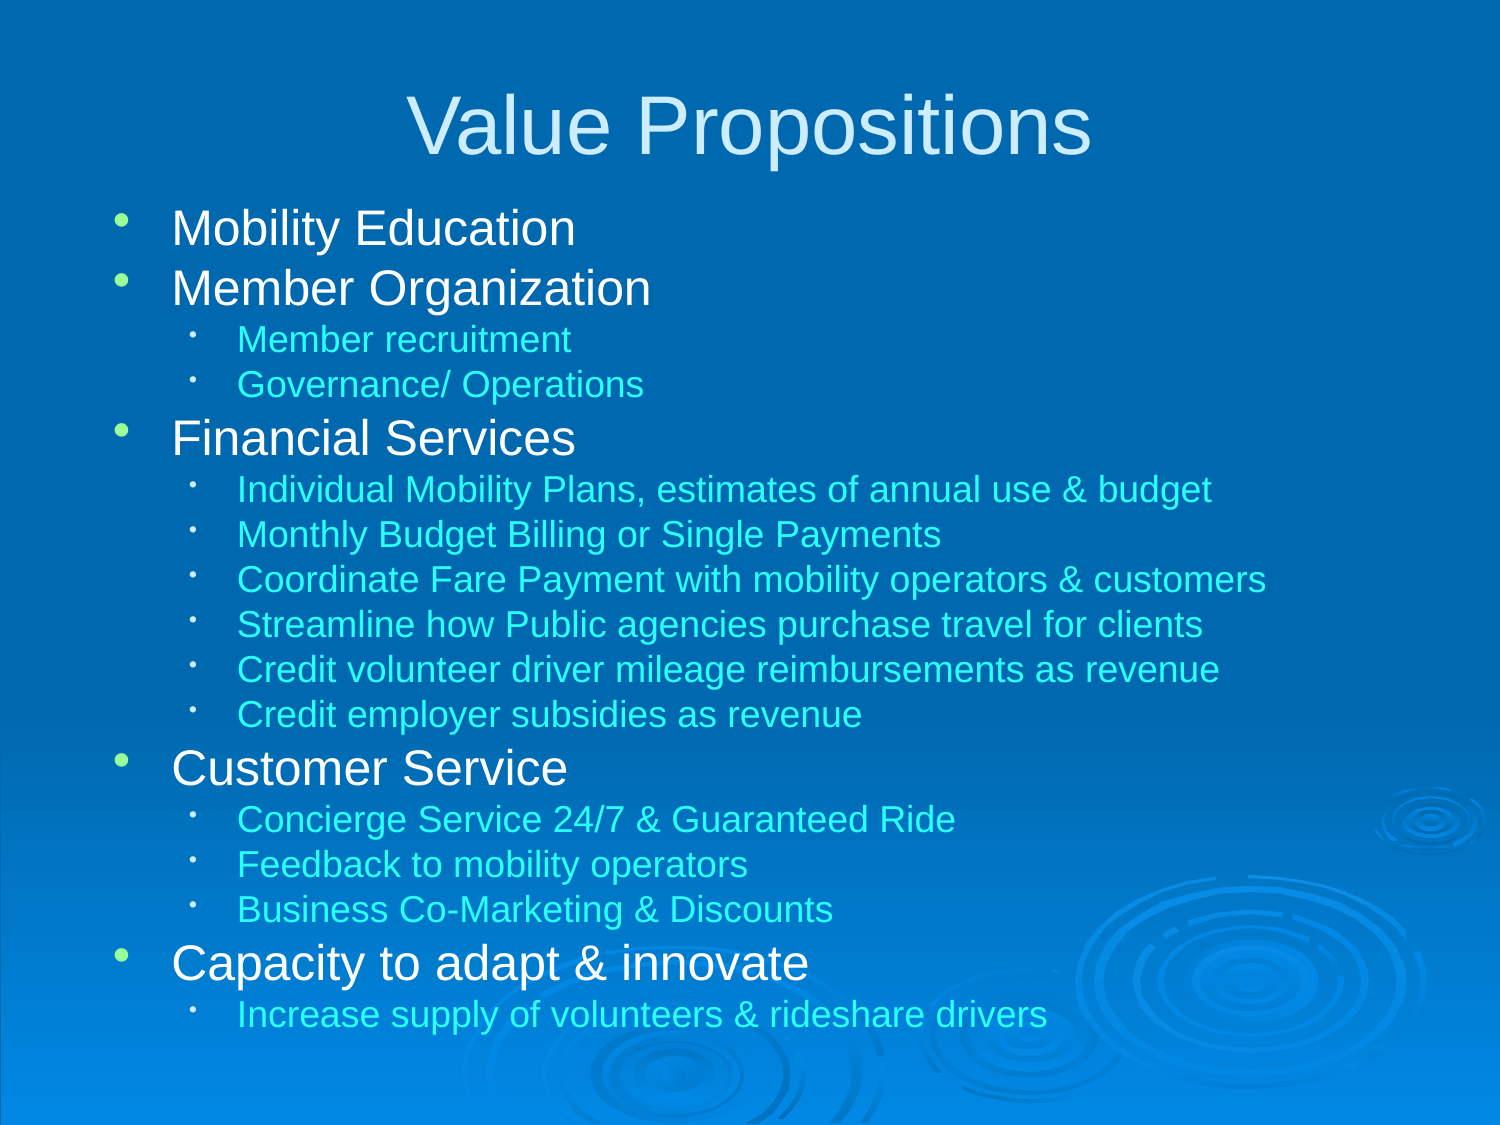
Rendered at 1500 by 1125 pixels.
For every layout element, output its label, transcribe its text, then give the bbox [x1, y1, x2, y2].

title Value Propositions [75, 37, 1425, 205]
list Mobility Education Member Organization Member recruitment Governance/ Operations Financial Services Individual Mobility Plans, estimates of annual use & budget Monthly Budget Billing or Single Payments Coordinate Fare Payment with mobility operators & customers Streamline how Public agencies purchase travel for clients Credit volunteer driver mileage reimbursements as revenue Credit employer subsidies as revenue Customer Service Concierge Service 24/7 & Guaranteed Ride Feedback to mobility operators Business Co-Marketing & Discounts Capacity to adapt & innovate Increase supply of volunteers & rideshare drivers [99, 187, 1475, 1075]
